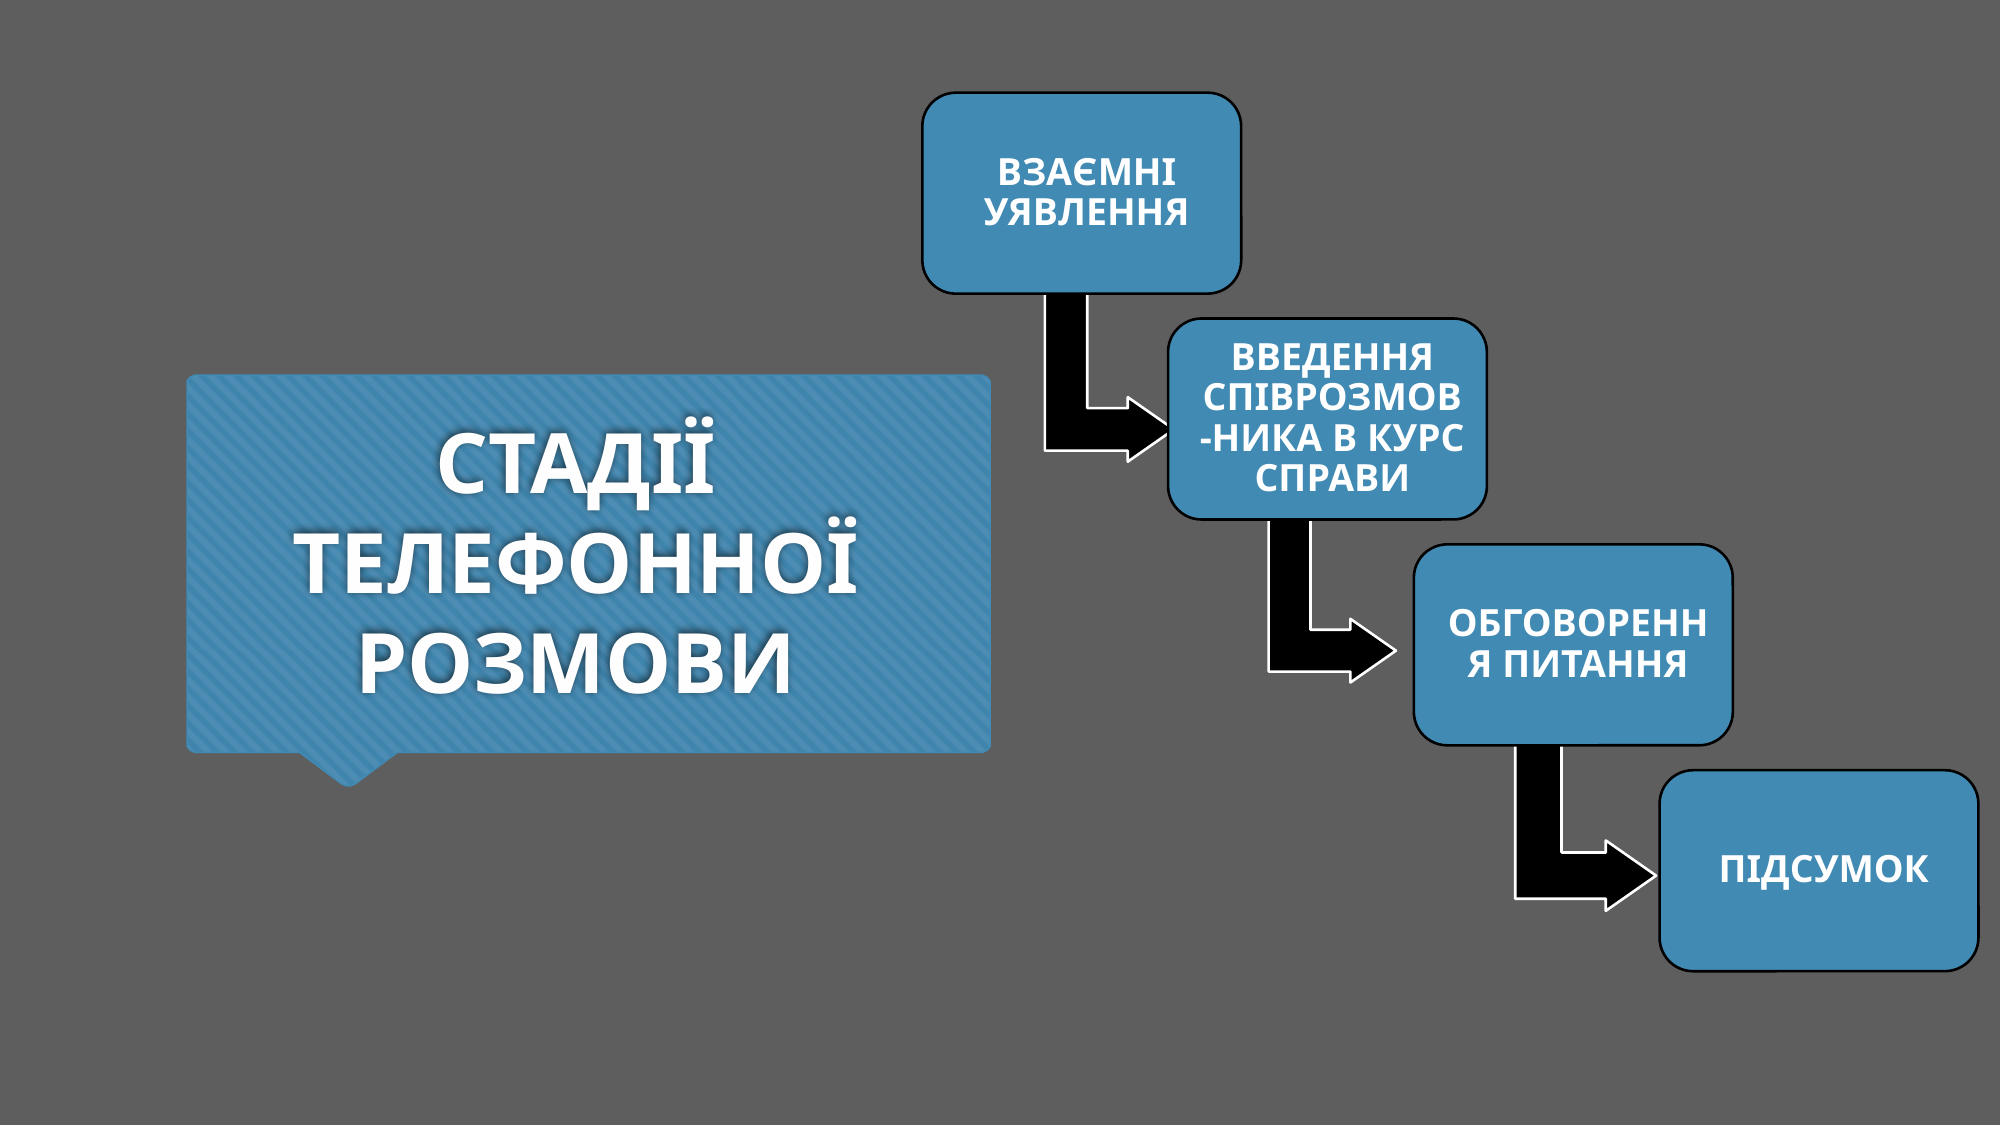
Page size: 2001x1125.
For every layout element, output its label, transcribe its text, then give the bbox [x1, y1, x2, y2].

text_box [783, 87, 2000, 977]
title Стадії телефонної розмови [216, 468, 783, 718]
